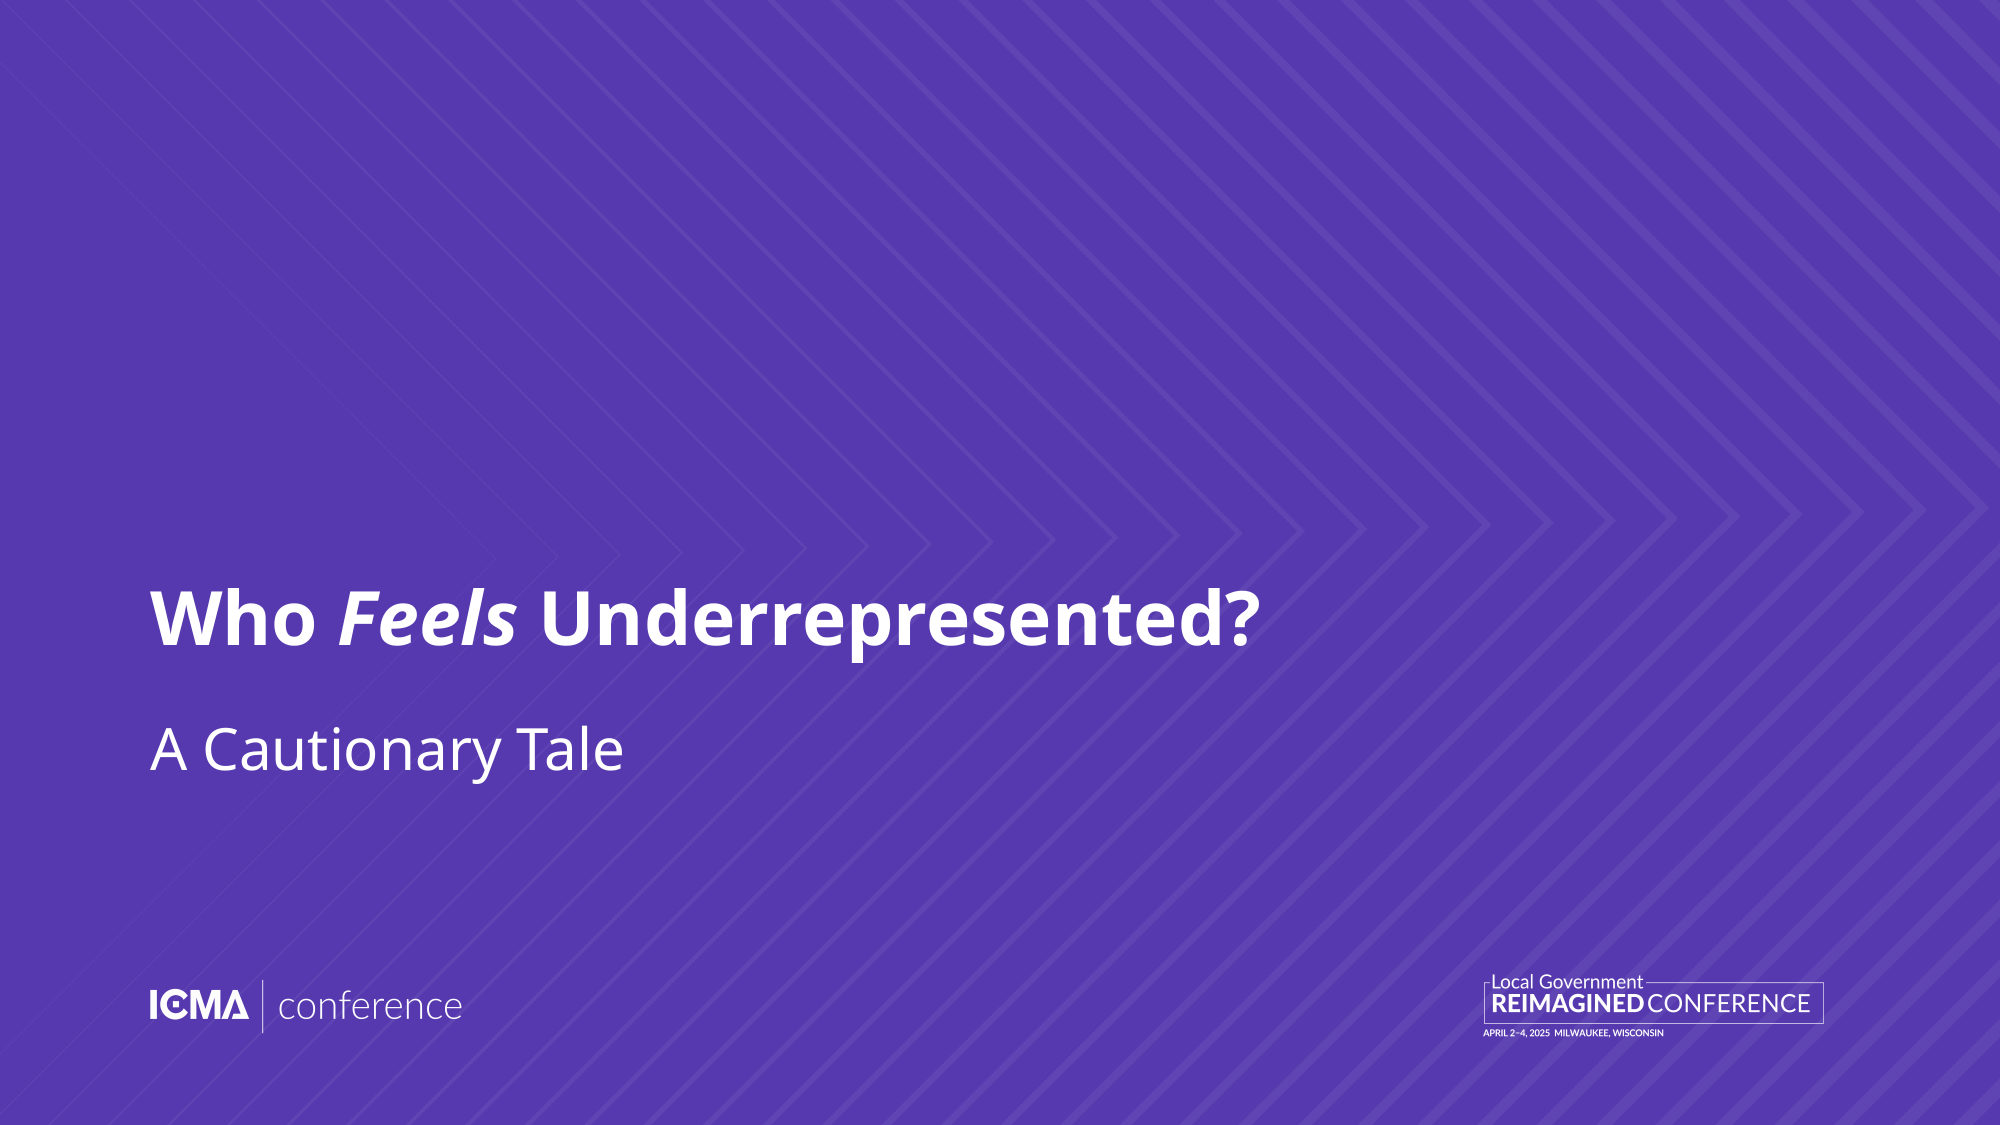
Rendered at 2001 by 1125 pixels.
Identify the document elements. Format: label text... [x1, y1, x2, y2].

picture [150, 974, 465, 1039]
title Who Feels Underrepresented? [150, 389, 1824, 660]
picture [1483, 974, 1824, 1039]
list A Cautionary Tale [150, 705, 1824, 930]
